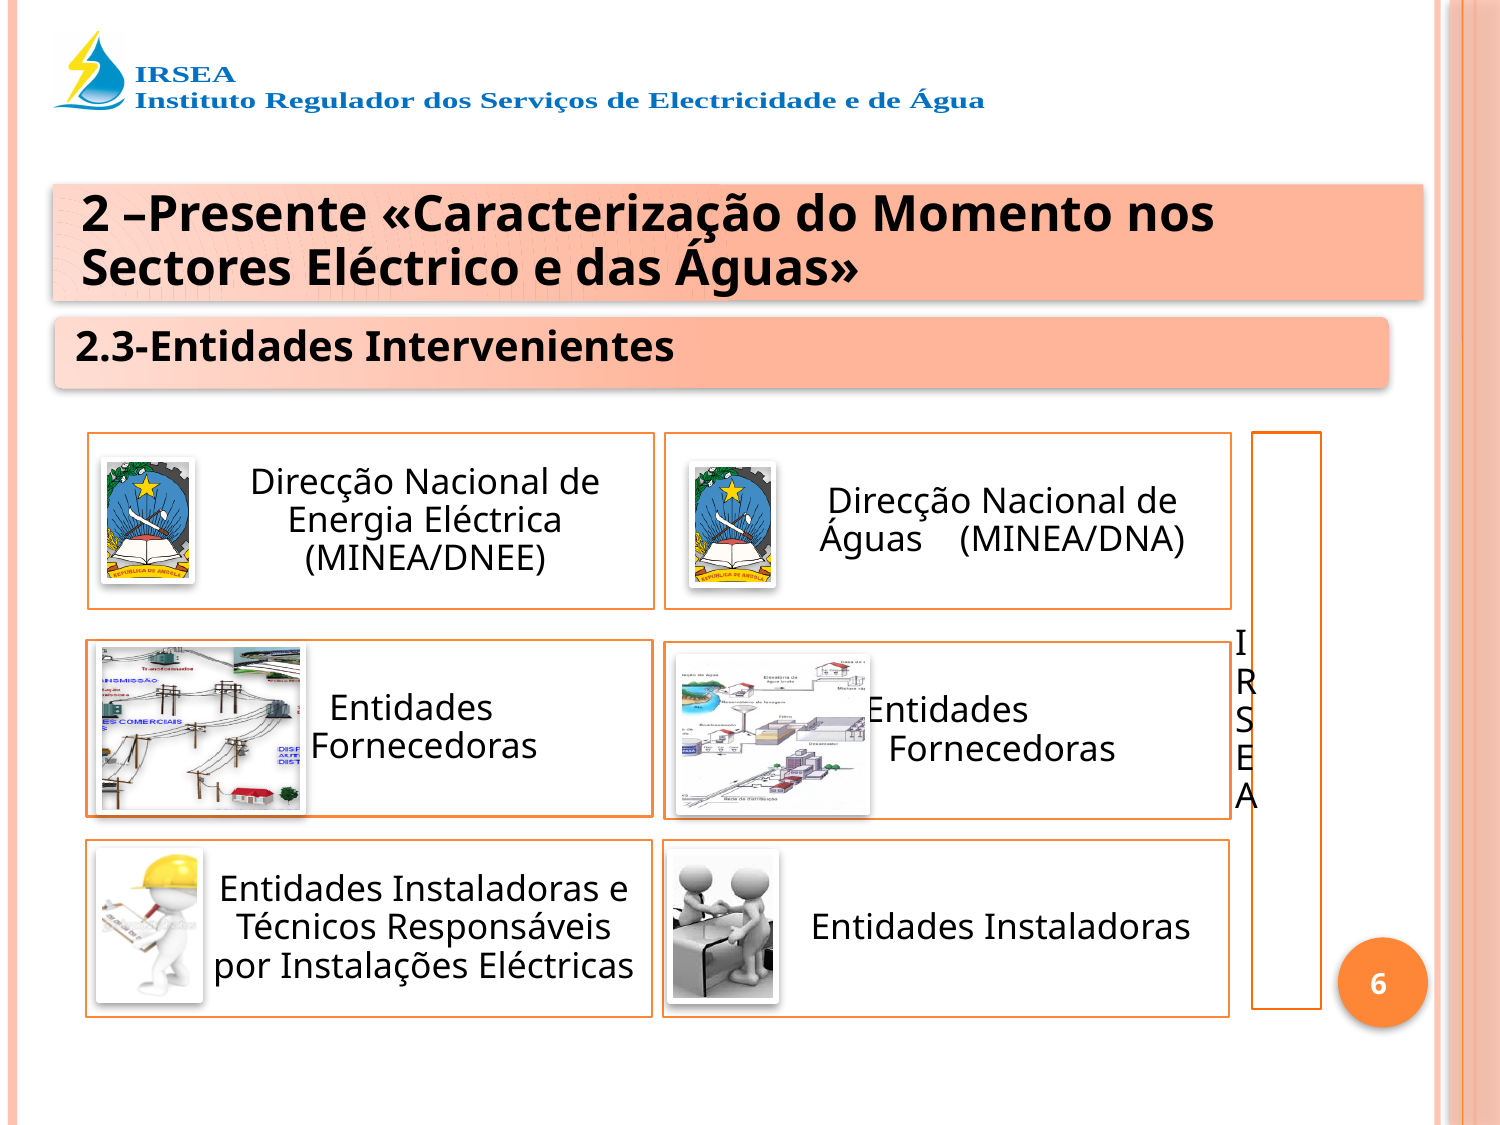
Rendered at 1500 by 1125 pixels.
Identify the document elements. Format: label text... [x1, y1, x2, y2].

slide_number 6 [1347, 941, 1429, 1028]
picture [52, 30, 1058, 115]
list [28, 183, 1448, 301]
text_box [79, 432, 1342, 1100]
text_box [1210, 431, 1322, 1010]
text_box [54, 316, 1398, 412]
